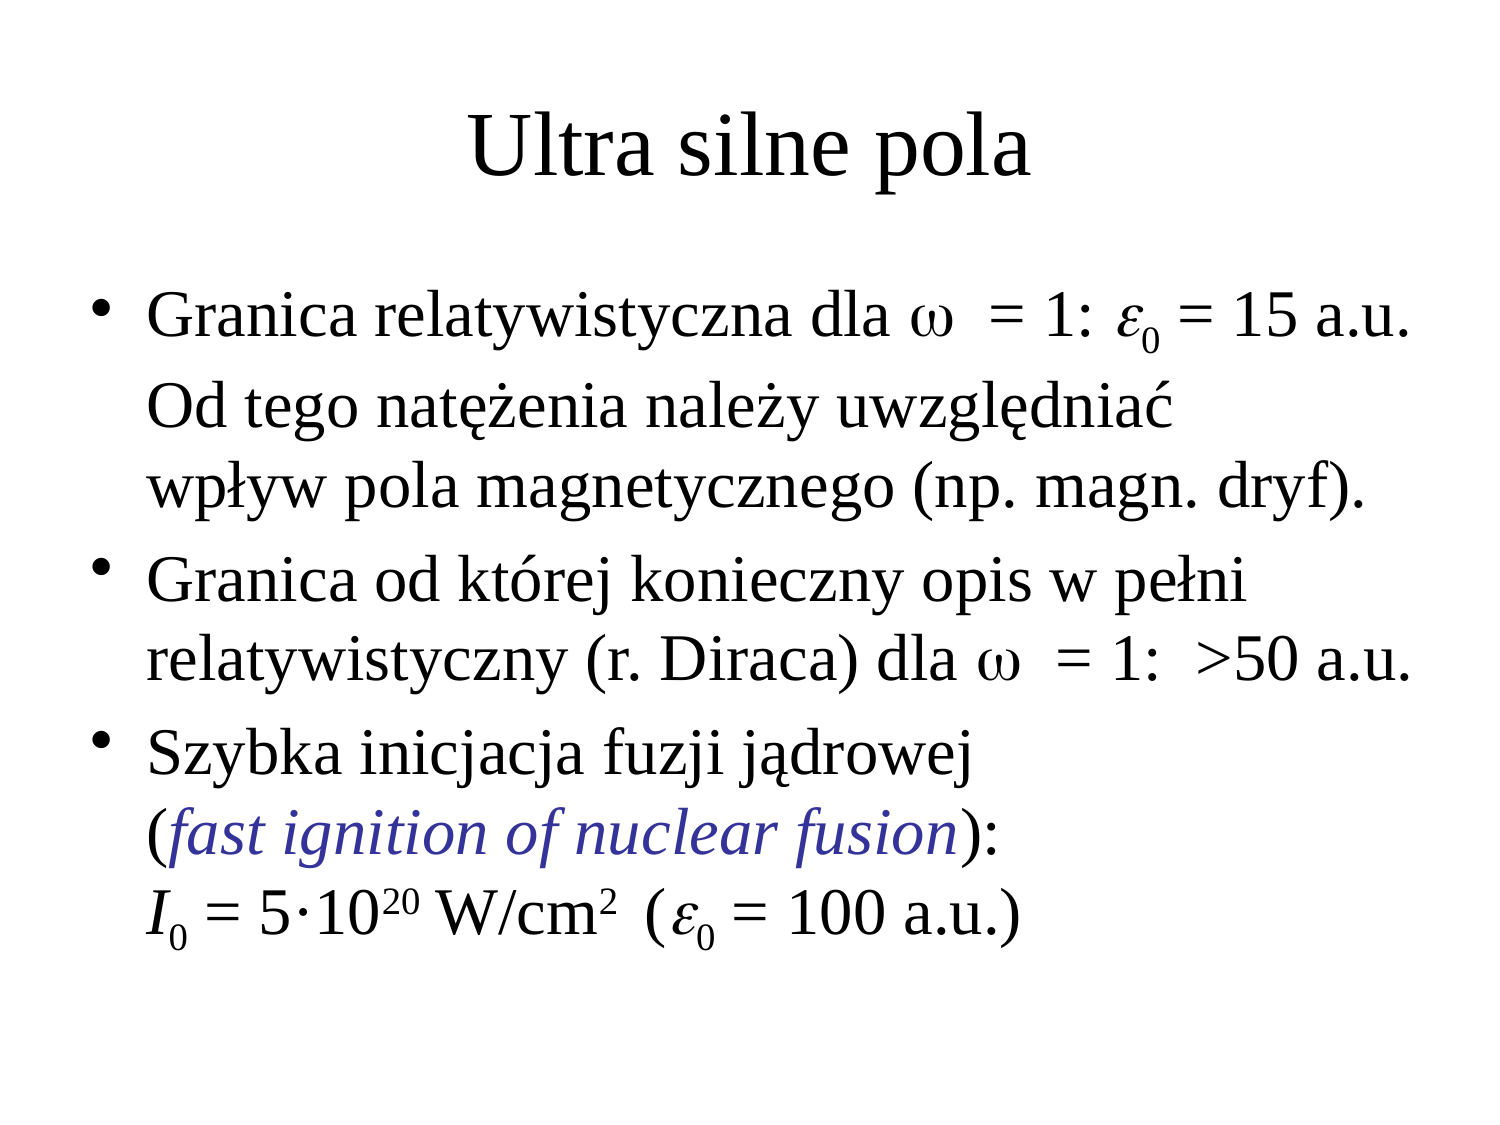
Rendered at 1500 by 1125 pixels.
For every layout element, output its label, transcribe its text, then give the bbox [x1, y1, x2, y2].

list Granica relatywistyczna dla w = 1: e0 = 15 a.u. Od tego natężenia należy uwzględniać wpływ pola magnetycznego (np. magn. dryf). Granica od której konieczny opis w pełni relatywistyczny (r. Diraca) dla w = 1: >50 a.u. Szybka inicjacja fuzji jądrowej (fast ignition of nuclear fusion): I0 = 5·1020 W/cm2 (e0 = 100 a.u.) [75, 262, 1500, 1094]
title Ultra silne pola [75, 45, 1425, 233]
